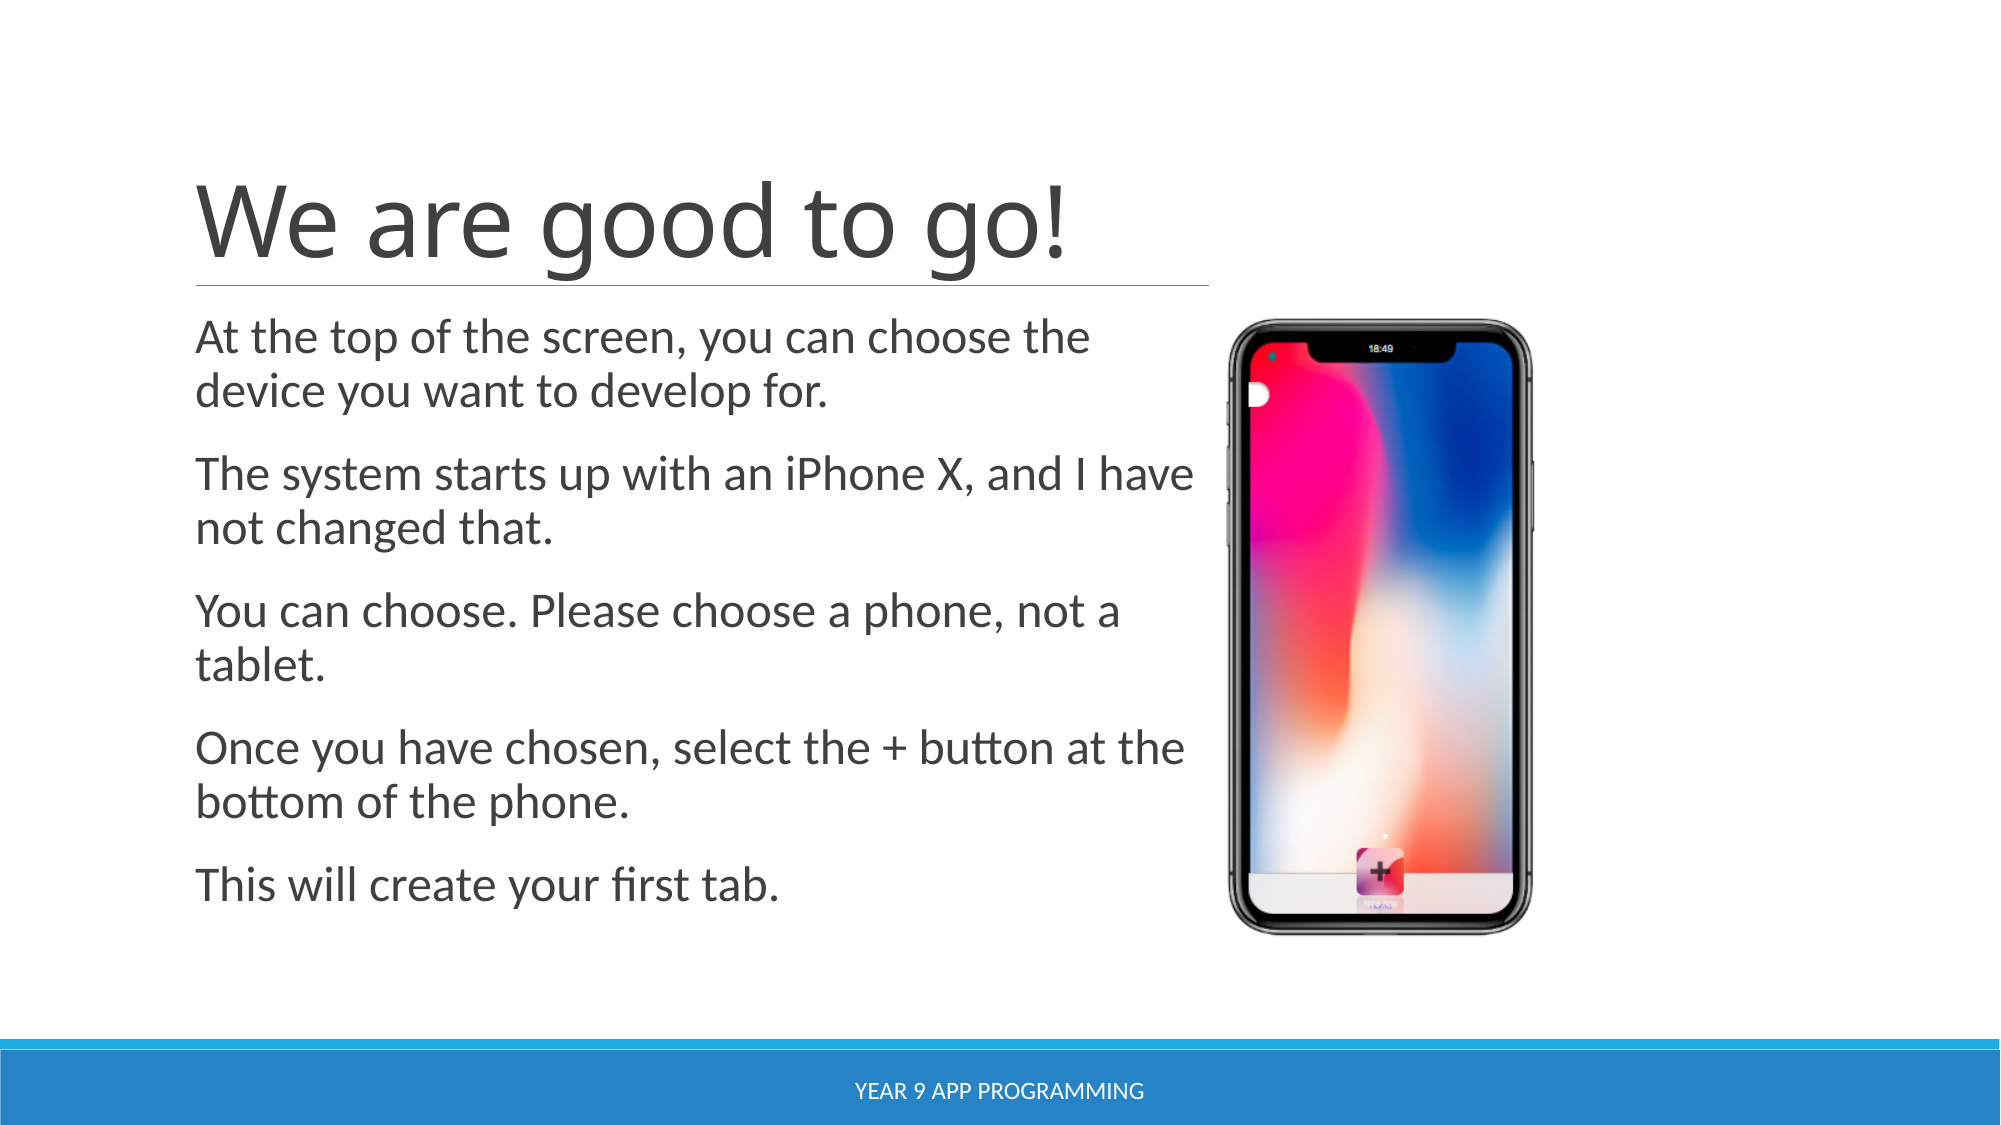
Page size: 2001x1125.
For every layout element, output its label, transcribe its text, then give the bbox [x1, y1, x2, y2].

picture [1208, 284, 1949, 946]
list At the top of the screen, you can choose the device you want to develop for. The system starts up with an iPhone X, and I have not changed that. You can choose. Please choose a phone, not a tablet. Once you have chosen, select the + button at the bottom of the phone. This will create your first tab. [180, 302, 1210, 963]
footer YEAR 9 APP PROGRAMMING [604, 1059, 1396, 1120]
title We are good to go! [180, 47, 1830, 285]
